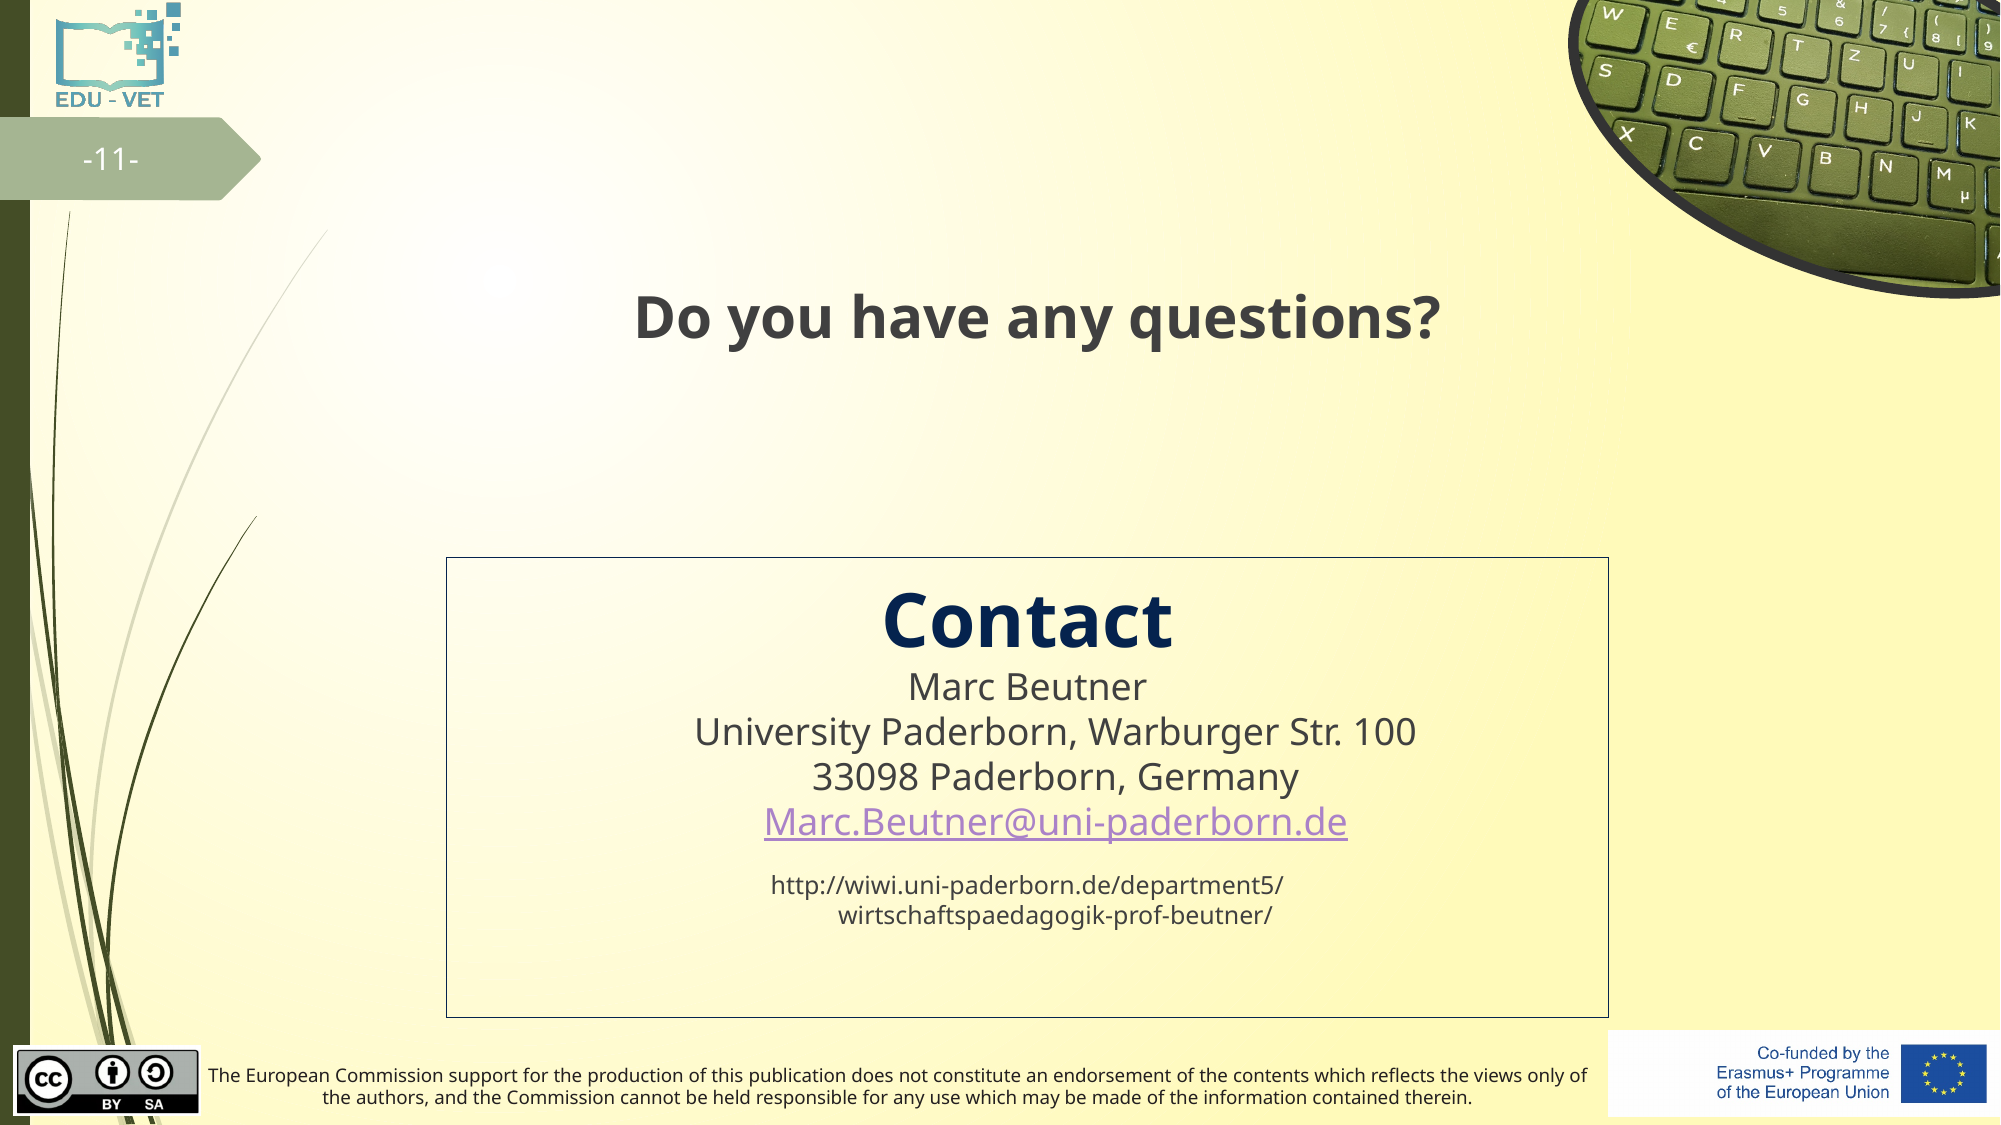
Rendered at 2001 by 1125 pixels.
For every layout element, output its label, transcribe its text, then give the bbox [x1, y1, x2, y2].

picture [1590, 0, 2001, 288]
text_box Contact Marc Beutner University Paderborn, Warburger Str. 100 33098 Paderborn, Germany Marc.Beutner@uni-paderborn.de http://wiwi.uni-paderborn.de/department5/ wirtschaftspaedagogik-prof-beutner/ [446, 557, 1609, 1018]
text_box The European Commission support for the production of this publication does not constitute an endorsement of the contents which reflects the views only of the authors, and the Commission cannot be held responsible for any use which may be made of the information contained therein. [206, 1056, 1602, 1116]
picture [1608, 1029, 2000, 1117]
picture [52, 0, 189, 123]
picture [13, 1045, 201, 1117]
list Do you have any questions? [543, 202, 1460, 379]
